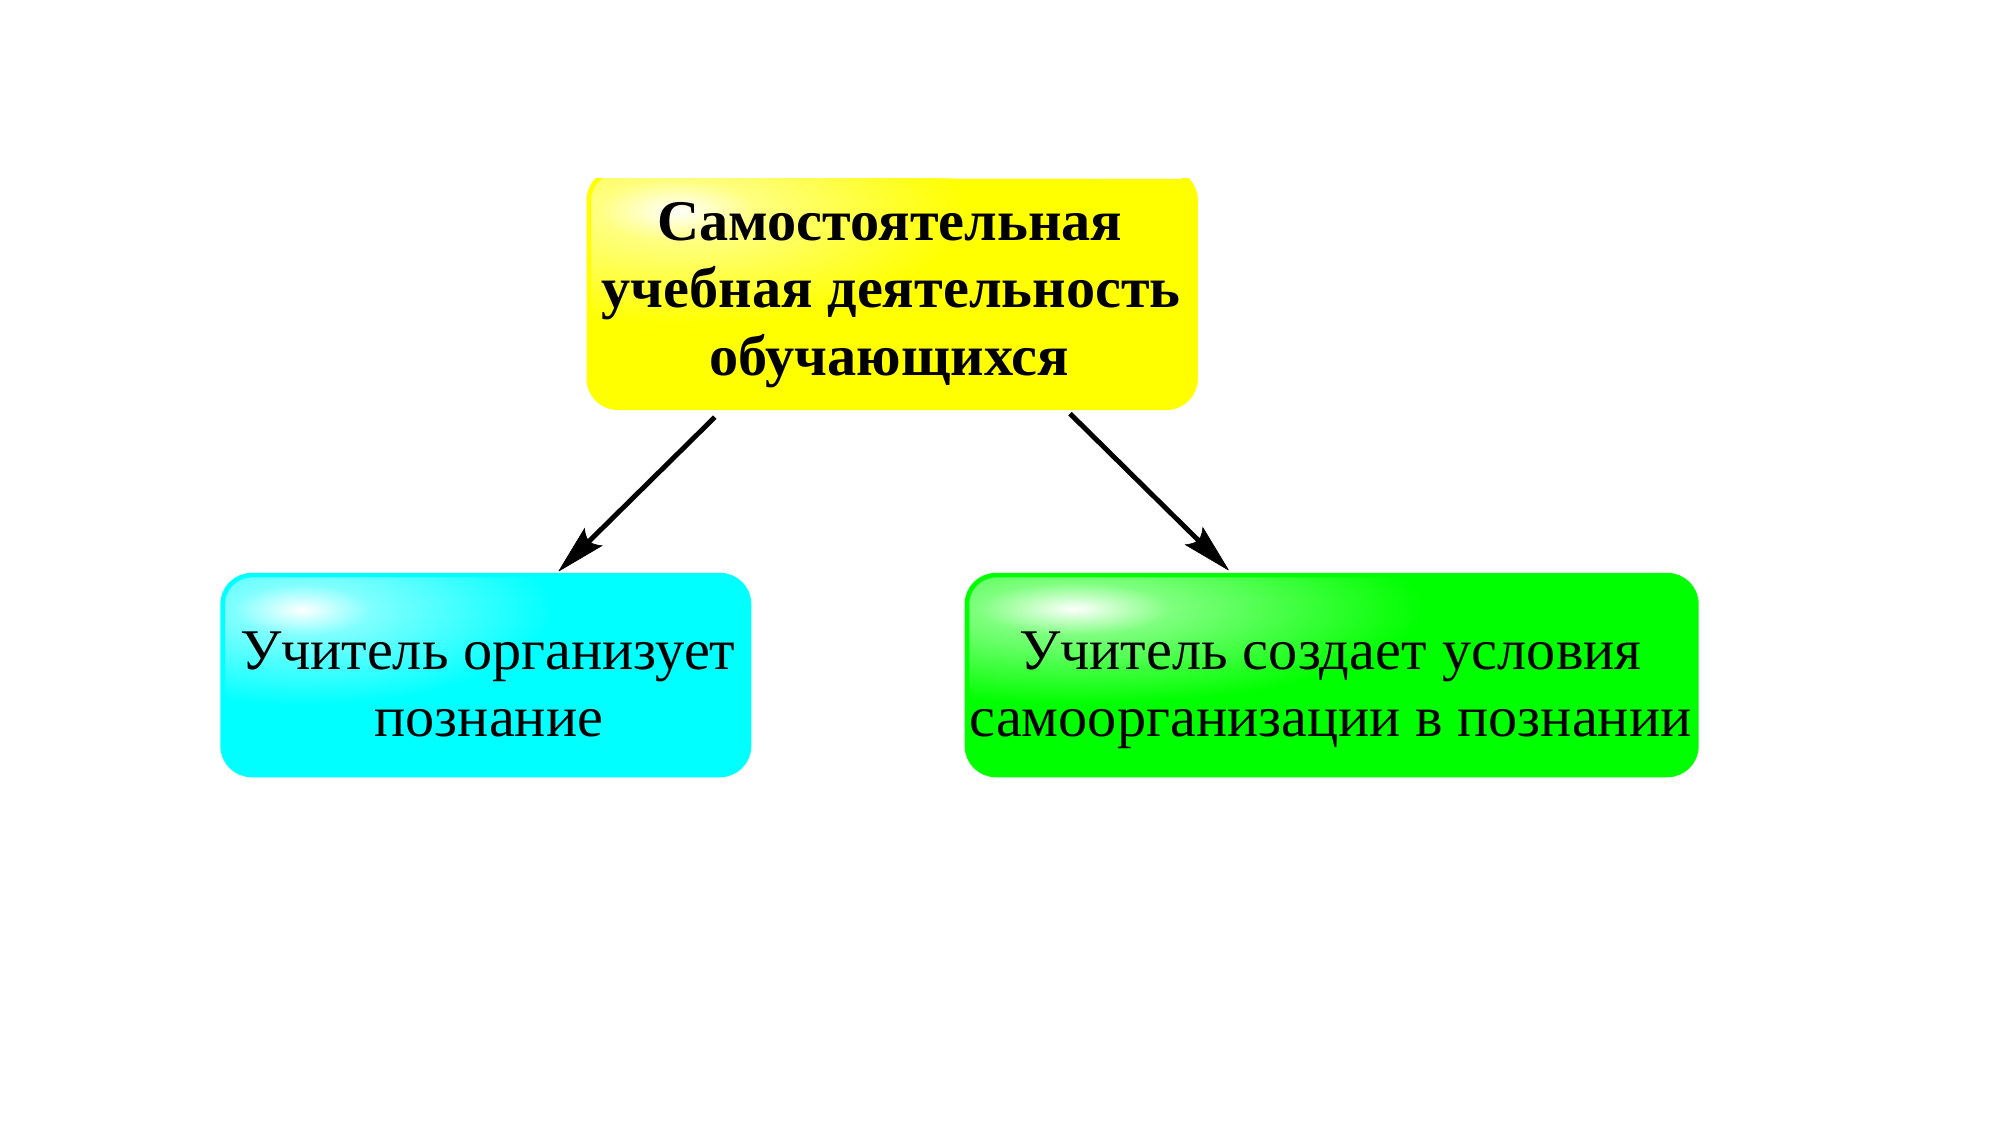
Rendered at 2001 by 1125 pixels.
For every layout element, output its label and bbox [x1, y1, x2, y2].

list [211, 178, 1713, 815]
